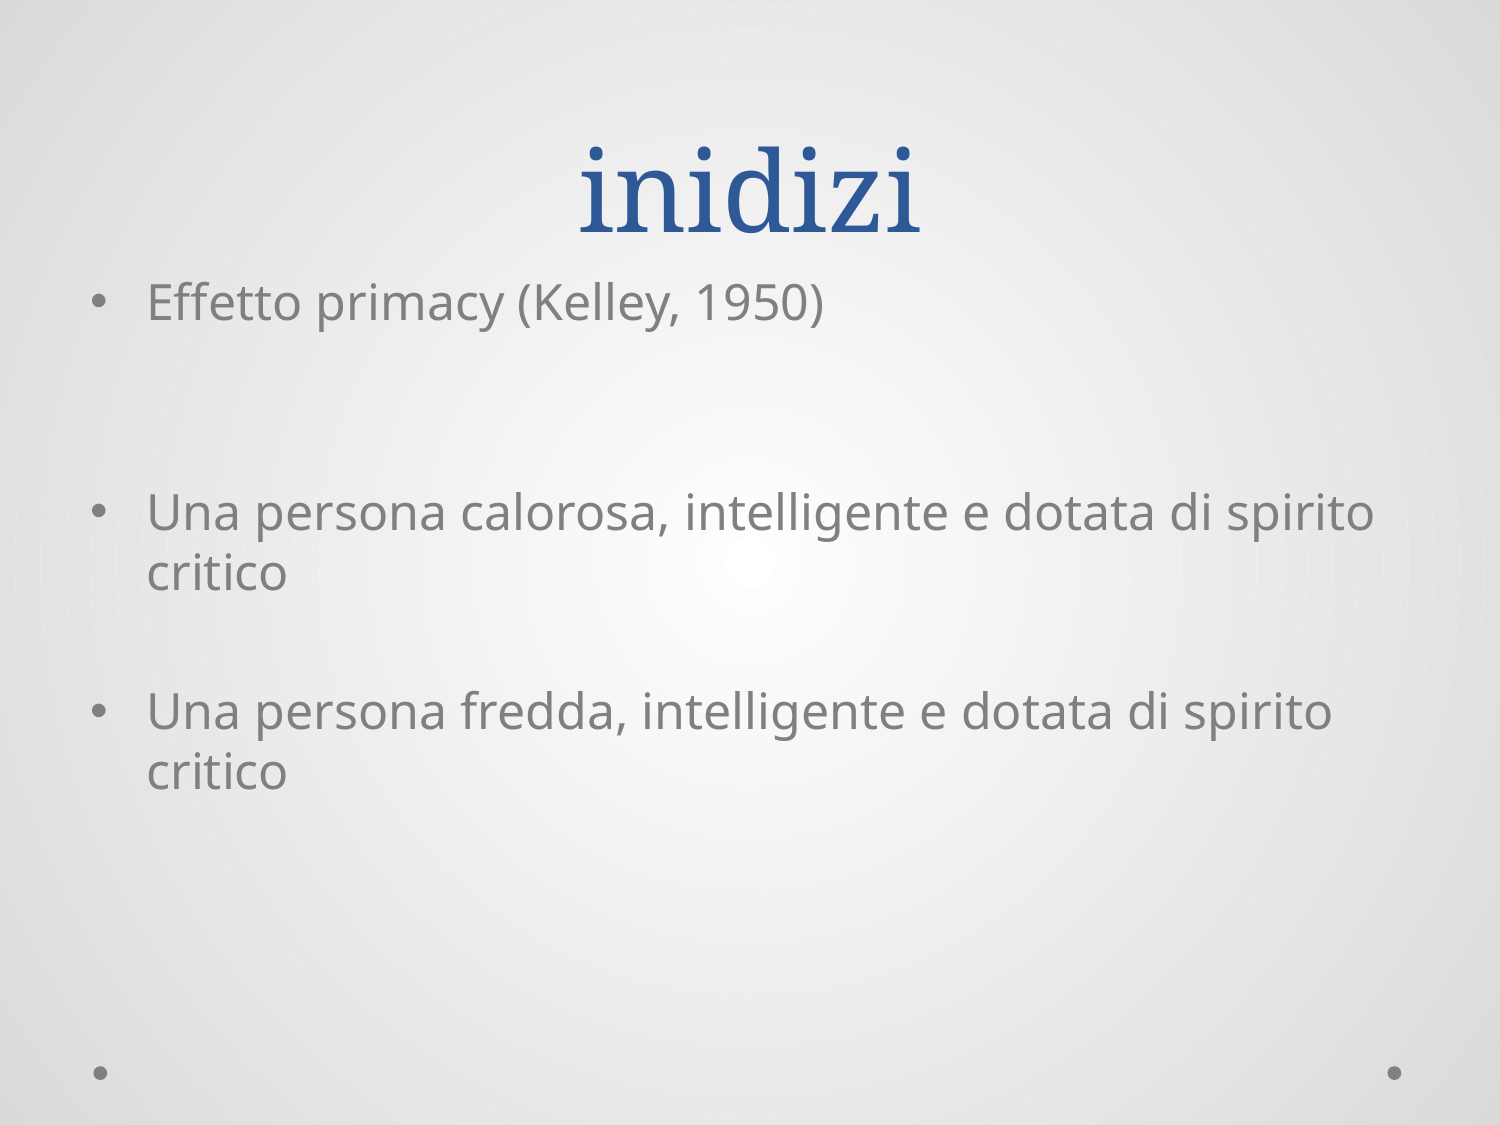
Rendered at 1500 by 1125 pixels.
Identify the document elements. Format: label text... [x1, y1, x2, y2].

list Effetto primacy (Kelley, 1950) Una persona calorosa, intelligente e dotata di spirito critico Una persona fredda, intelligente e dotata di spirito critico [75, 262, 1425, 1005]
title inidizi [75, 0, 1425, 262]
